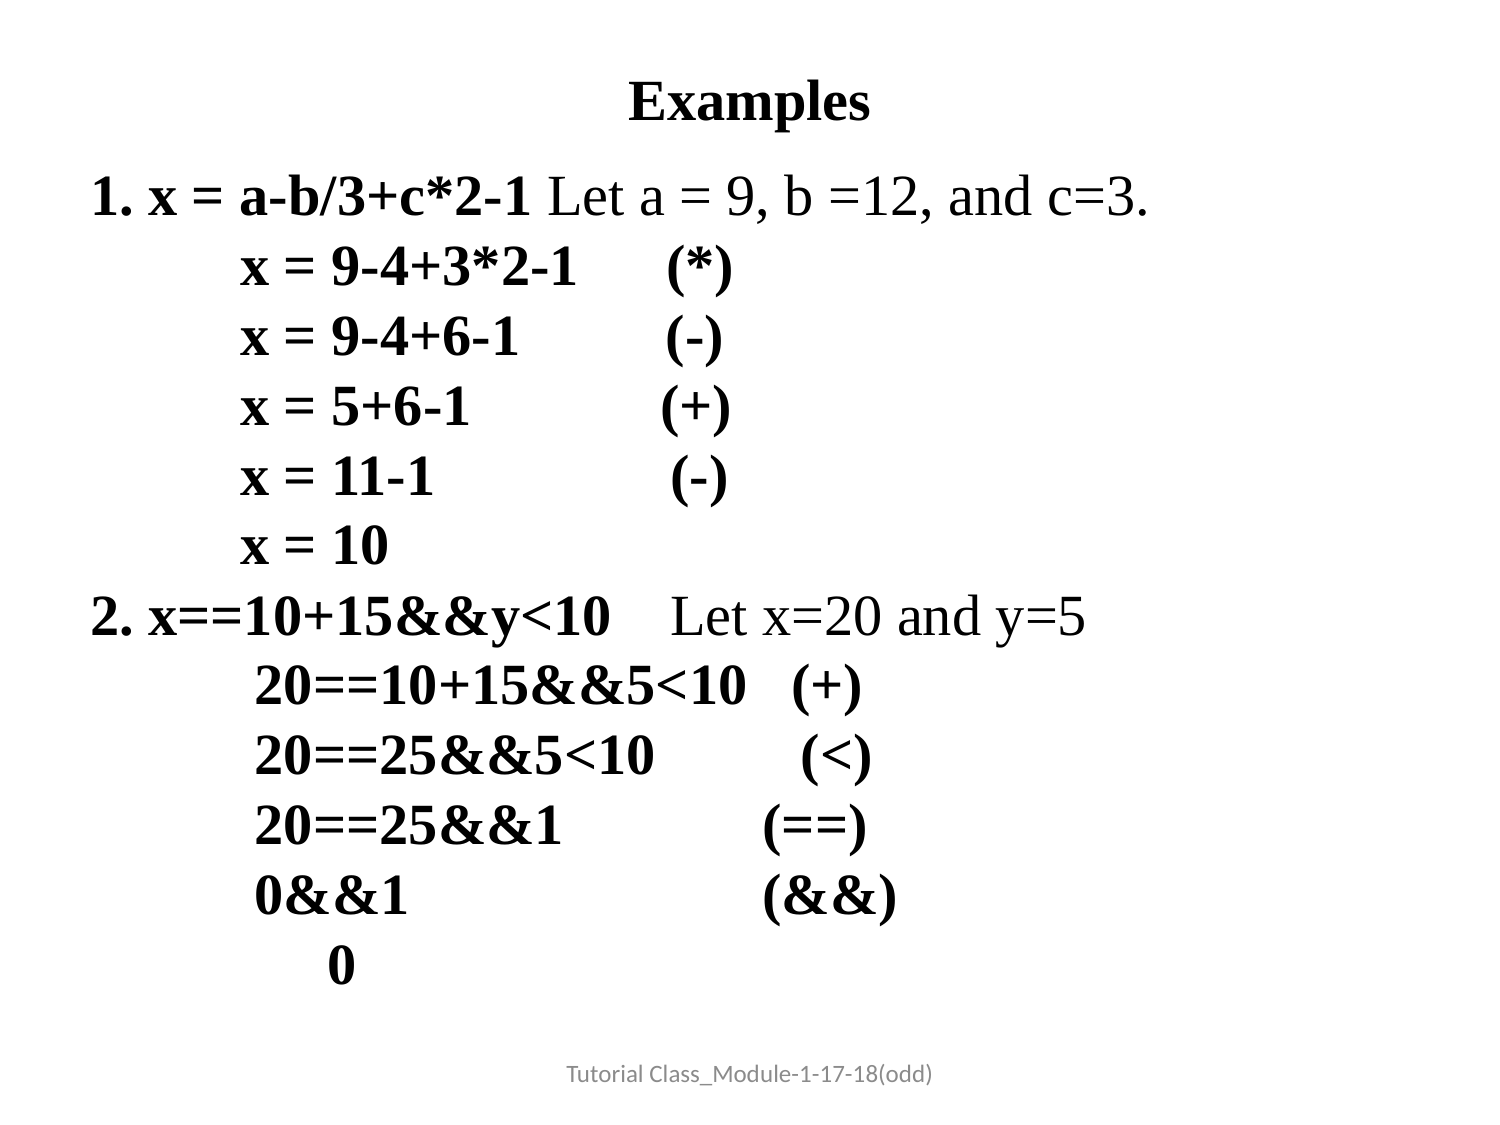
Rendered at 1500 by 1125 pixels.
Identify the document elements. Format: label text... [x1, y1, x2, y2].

list 1. x = a-b/3+c*2-1 Let a = 9, b =12, and c=3. x = 9-4+3*2-1 (*) x = 9-4+6-1 (-) x = 5+6-1 (+) x = 11-1 (-) x = 10 2. x==10+15&&y<10 Let x=20 and y=5 20==10+15&&5<10 (+) 20==25&&5<10 (<) 20==25&&1 (==) 0&&1 (&&) 0 [75, 149, 1425, 1005]
footer Tutorial Class_Module-1-17-18(odd) [512, 1042, 988, 1103]
title Examples [75, 45, 1425, 149]
